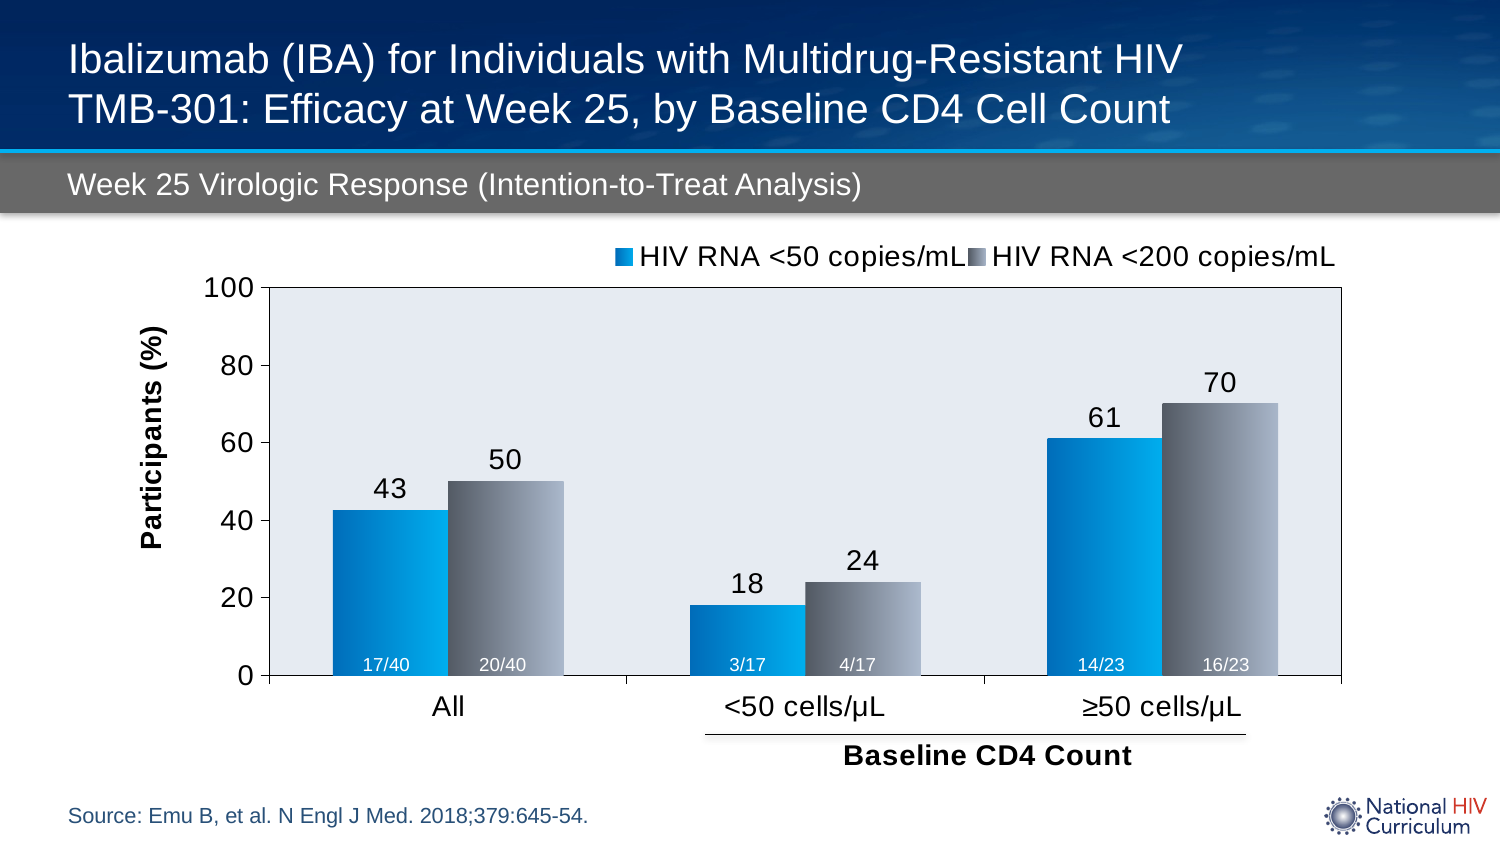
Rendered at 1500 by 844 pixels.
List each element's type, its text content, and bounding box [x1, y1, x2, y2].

title Ibalizumab (IBA) for Individuals with Multidrug-Resistant HIV TMB-301: Efficacy at Week 25, by Baseline CD4 Cell Count [53, 14, 1447, 149]
chart [125, 234, 1375, 781]
list Source: Emu B, et al. N Engl J Med. 2018;379:645-54. [53, 795, 1261, 835]
list Week 25 Virologic Response (Intention-to-Treat Analysis) [52, 154, 1448, 211]
picture [1324, 797, 1362, 835]
picture [0, 0, 1500, 148]
